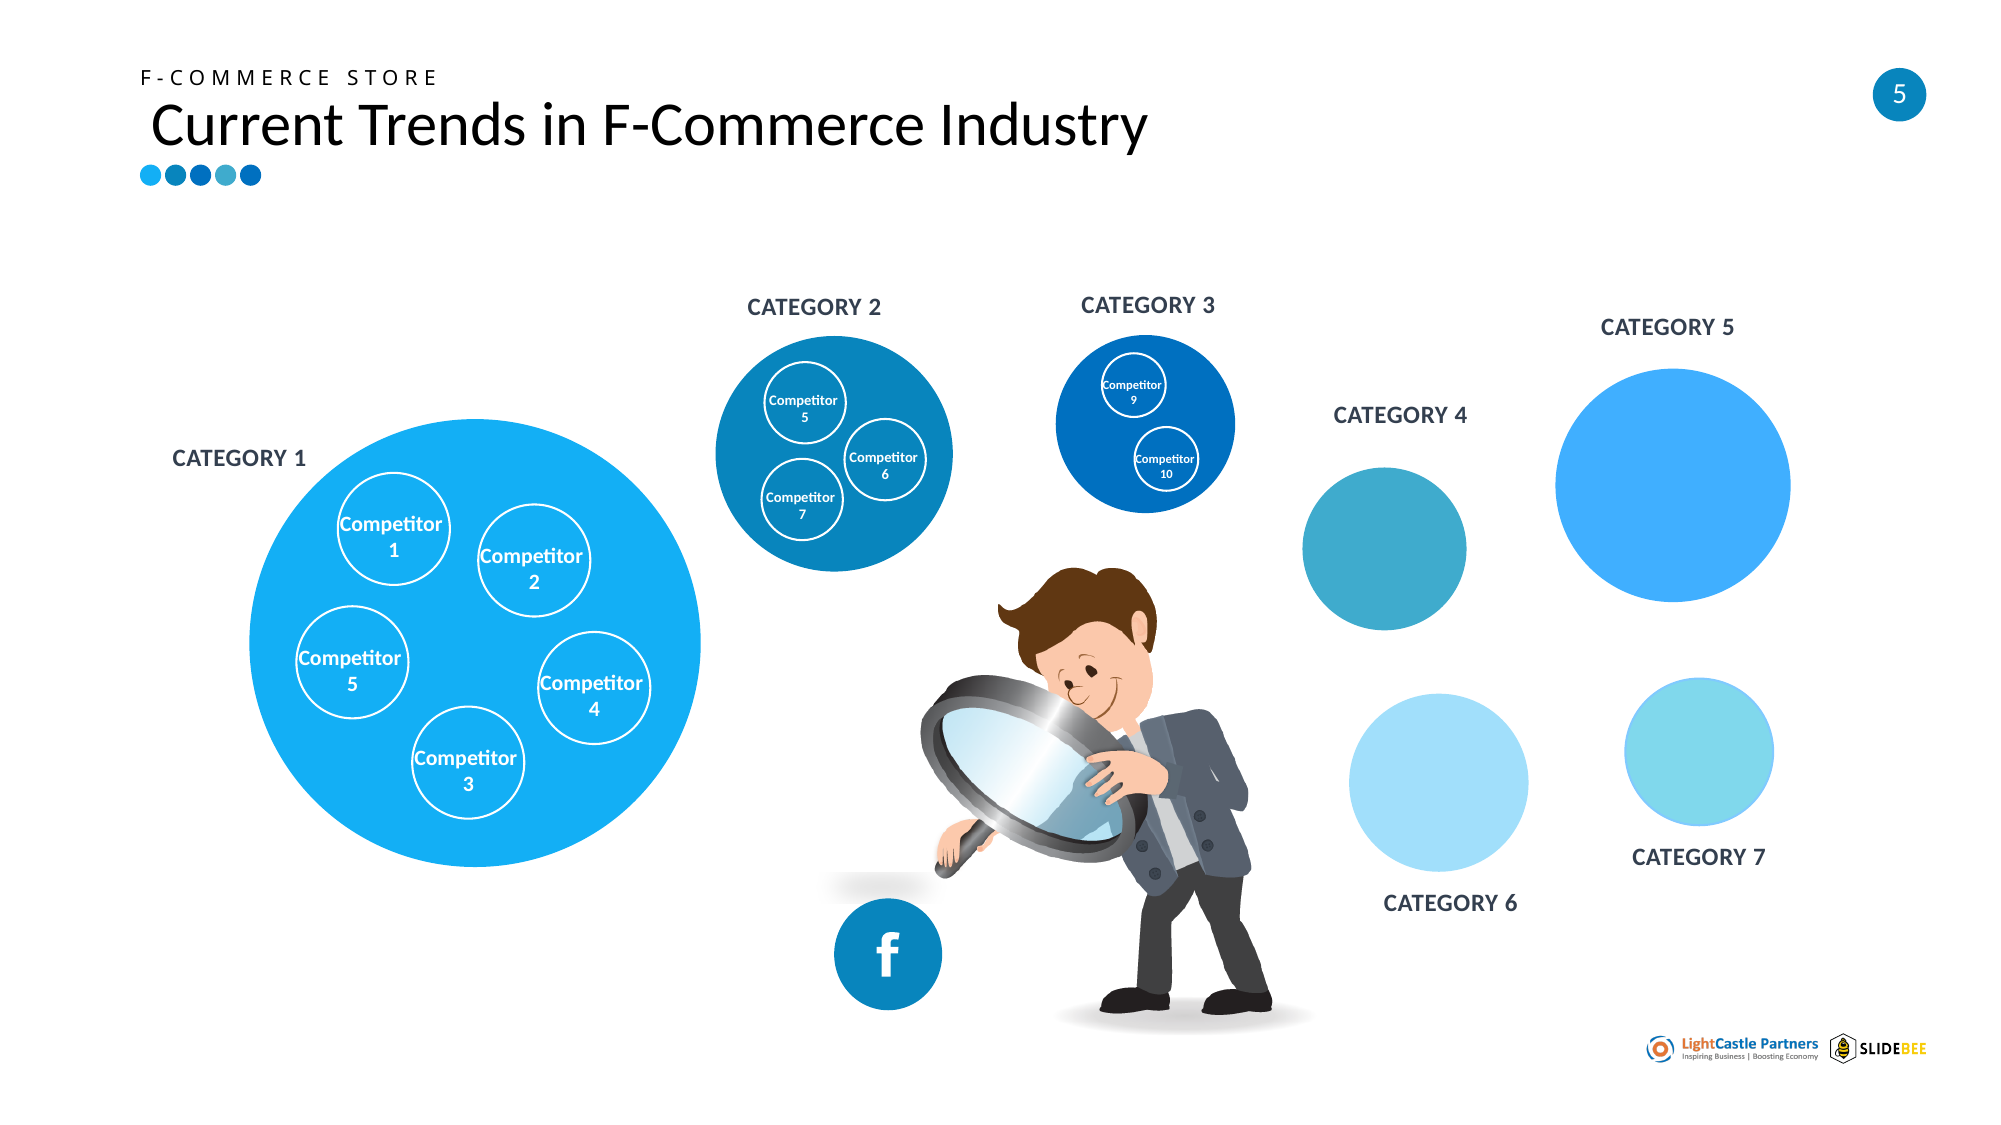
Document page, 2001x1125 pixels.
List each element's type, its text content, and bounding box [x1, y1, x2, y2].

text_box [1555, 302, 1791, 603]
text_box Current Trends in F-Commerce Industry [136, 75, 1165, 166]
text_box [833, 418, 938, 501]
picture [594, 567, 1450, 1073]
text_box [750, 458, 855, 541]
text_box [834, 898, 943, 1011]
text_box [1087, 353, 1181, 417]
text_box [1272, 390, 1529, 631]
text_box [524, 631, 665, 745]
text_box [1020, 281, 1277, 514]
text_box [716, 282, 952, 567]
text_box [157, 420, 700, 866]
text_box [282, 606, 423, 719]
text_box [753, 362, 857, 444]
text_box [139, 164, 262, 186]
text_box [398, 706, 539, 819]
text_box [323, 472, 464, 585]
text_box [464, 504, 605, 617]
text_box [1119, 426, 1214, 491]
text_box F-COMMERCE STORE [125, 57, 451, 97]
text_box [1349, 693, 1556, 925]
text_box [1496, 678, 1903, 879]
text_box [1645, 1033, 1925, 1064]
